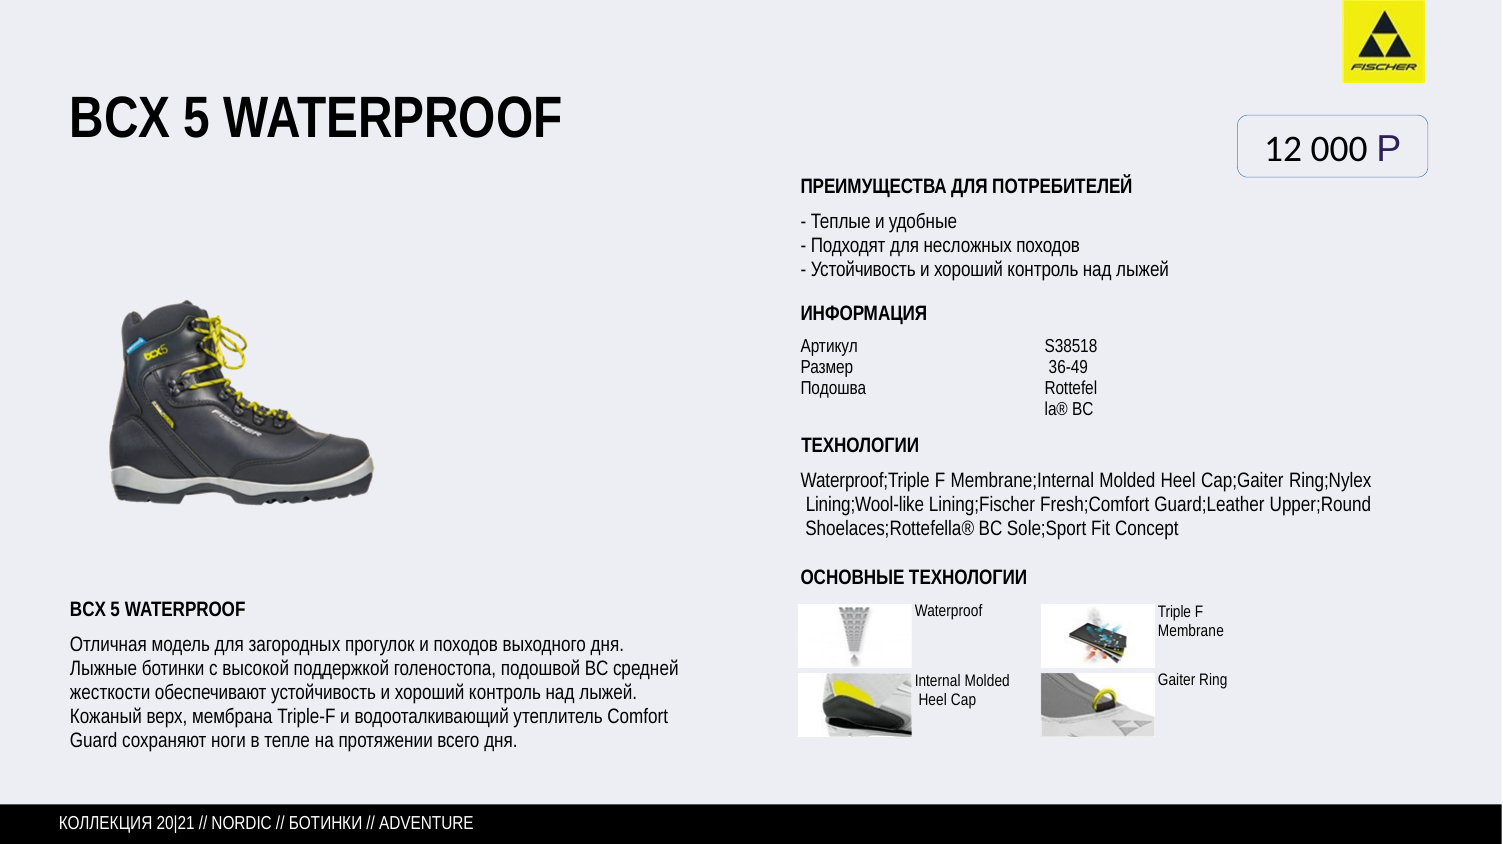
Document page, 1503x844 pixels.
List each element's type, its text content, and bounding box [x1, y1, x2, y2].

text_box [797, 604, 912, 669]
text_box Internal Molded Heel Cap [912, 667, 1012, 709]
text_box [1040, 673, 1155, 738]
text_box S38518 36-49 Rottefella® BC [1042, 330, 1149, 420]
text_box [67, 174, 413, 584]
text_box ТЕХНОЛОГИИ Waterproof;Triple F Membrane;Internal Molded Heel Cap;Gaiter Ring;Nylex Lining;Wool-like Lining;Fischer Fresh;Comfort Guard;Leather Upper;Round Shoelaces;Rottefella® BC Sole;Sport Fit Concept [798, 420, 1373, 540]
text_box Gaiter Ring [1155, 667, 1230, 690]
text_box Артикул Размер Подошва [798, 330, 896, 399]
text_box [797, 673, 912, 738]
picture [1342, 0, 1425, 83]
text_box КОЛЛЕКЦИЯ 20|21 // NORDIC // БОТИНКИ // ADVENTURE [56, 809, 701, 833]
text_box [1040, 604, 1155, 669]
text_box BCX 5 WATERPROOF Отличная модель для загородных прогулок и походов выходного дня. Лыжные ботинки с высокой поддержкой голеностопа, подошвой BC средней жесткости обеспечивают устойчивость и хороший контроль над лыжей. Кожаный верх, мембрана Triple-F и водооталкивающий утеплитель Comfort Guard сохраняют ноги в тепле на протяжении всего дня. [67, 584, 697, 752]
title BCX 5 WATERPROOF [68, 76, 572, 220]
text_box ОСНОВНЫЕ ТЕХНОЛОГИИ Waterproof [798, 547, 1043, 621]
text_box Triple F Membrane [1155, 598, 1226, 640]
text_box [0, 804, 1502, 844]
text_box ПРЕИМУЩЕСТВА ДЛЯ ПОТРЕБИТЕЛЕЙ - Теплые и удобные - Подходят для несложных походов - Устойчивость и хороший контроль над лыжей ИНФОРМАЦИЯ [798, 161, 1289, 325]
text_box 12 000 P [1235, 113, 1431, 180]
